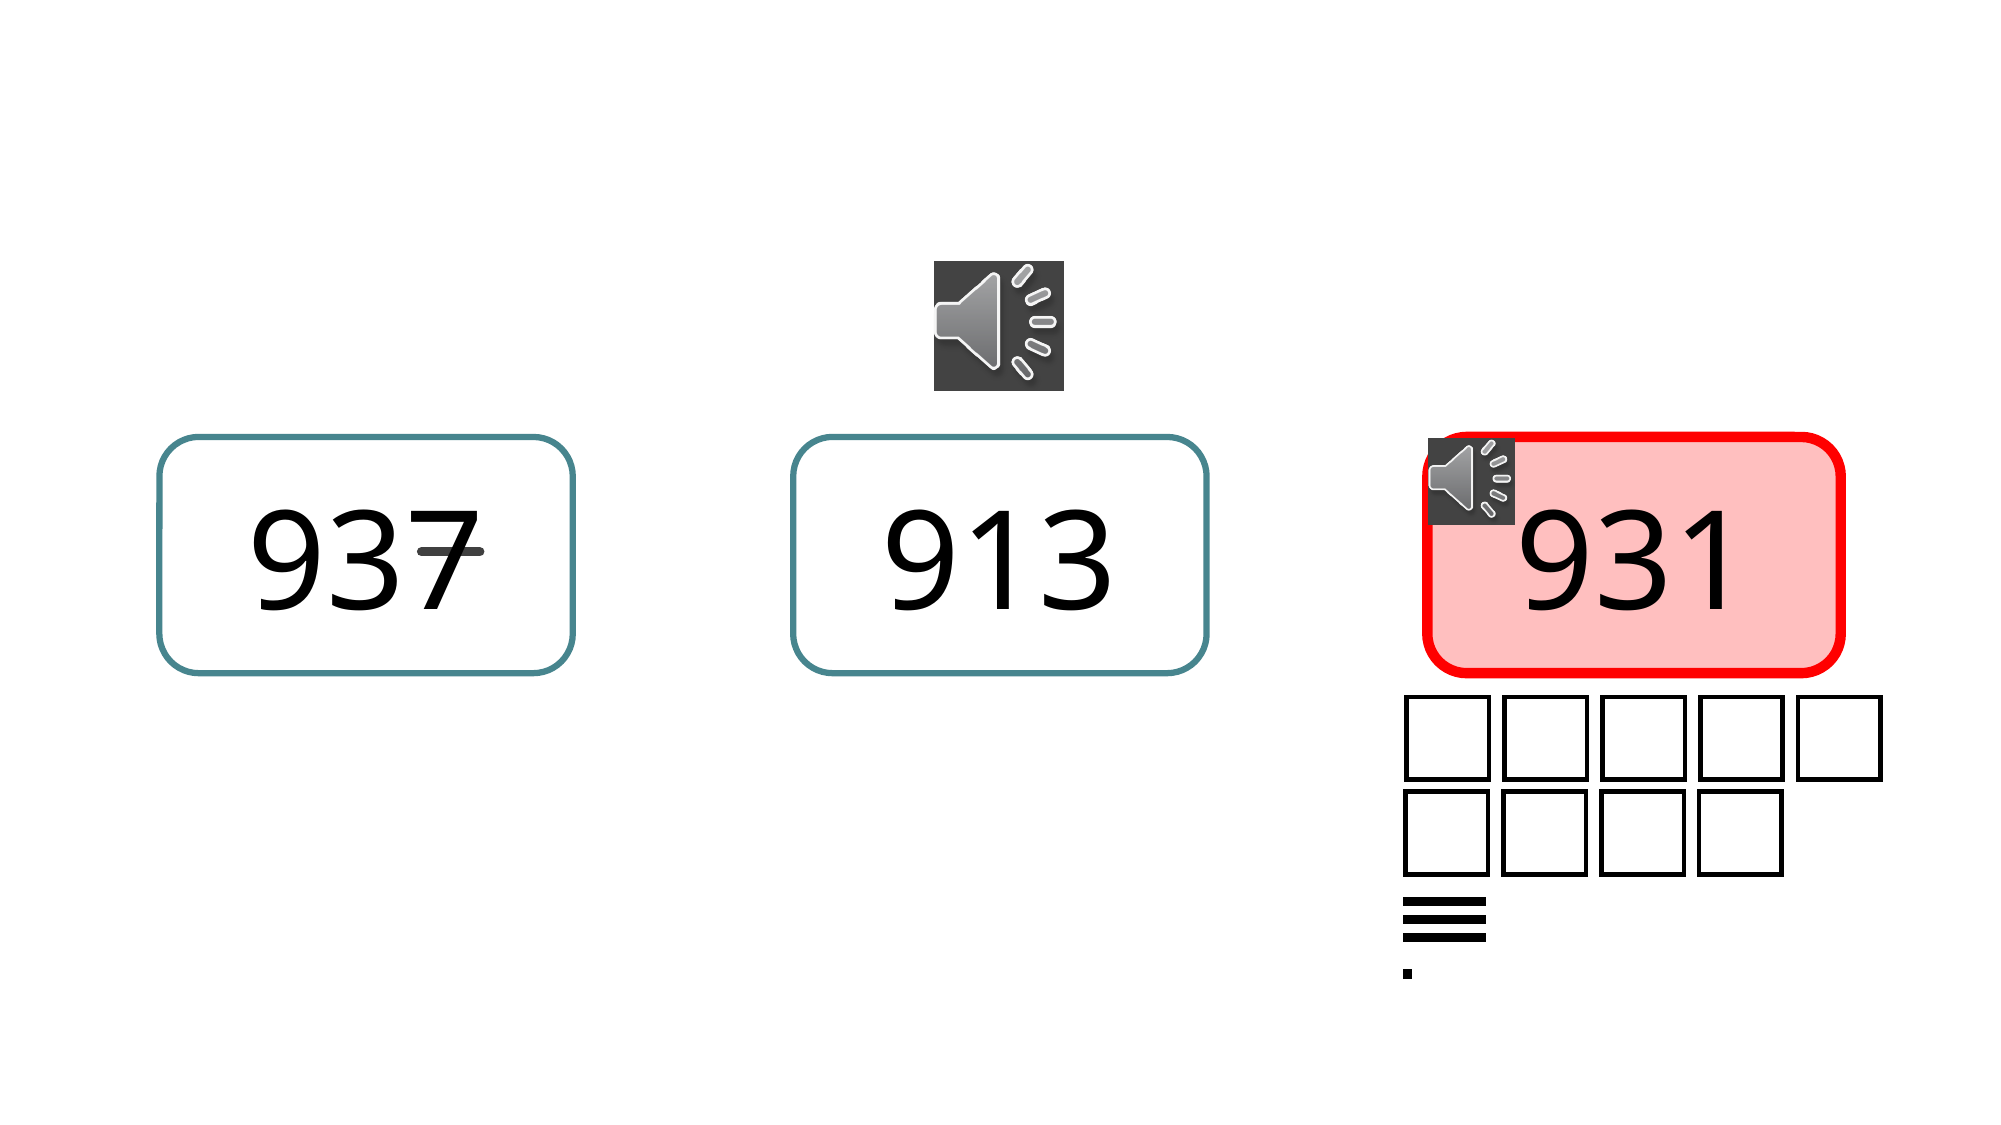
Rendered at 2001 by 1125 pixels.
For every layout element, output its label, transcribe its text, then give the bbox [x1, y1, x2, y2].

picture [932, 259, 1065, 392]
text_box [1406, 696, 1881, 780]
text_box 931 [1427, 436, 1841, 674]
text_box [1405, 791, 1782, 875]
text_box 913 [793, 436, 1207, 674]
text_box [1403, 901, 1486, 938]
text_box 937 [158, 435, 574, 675]
picture [1427, 436, 1516, 526]
